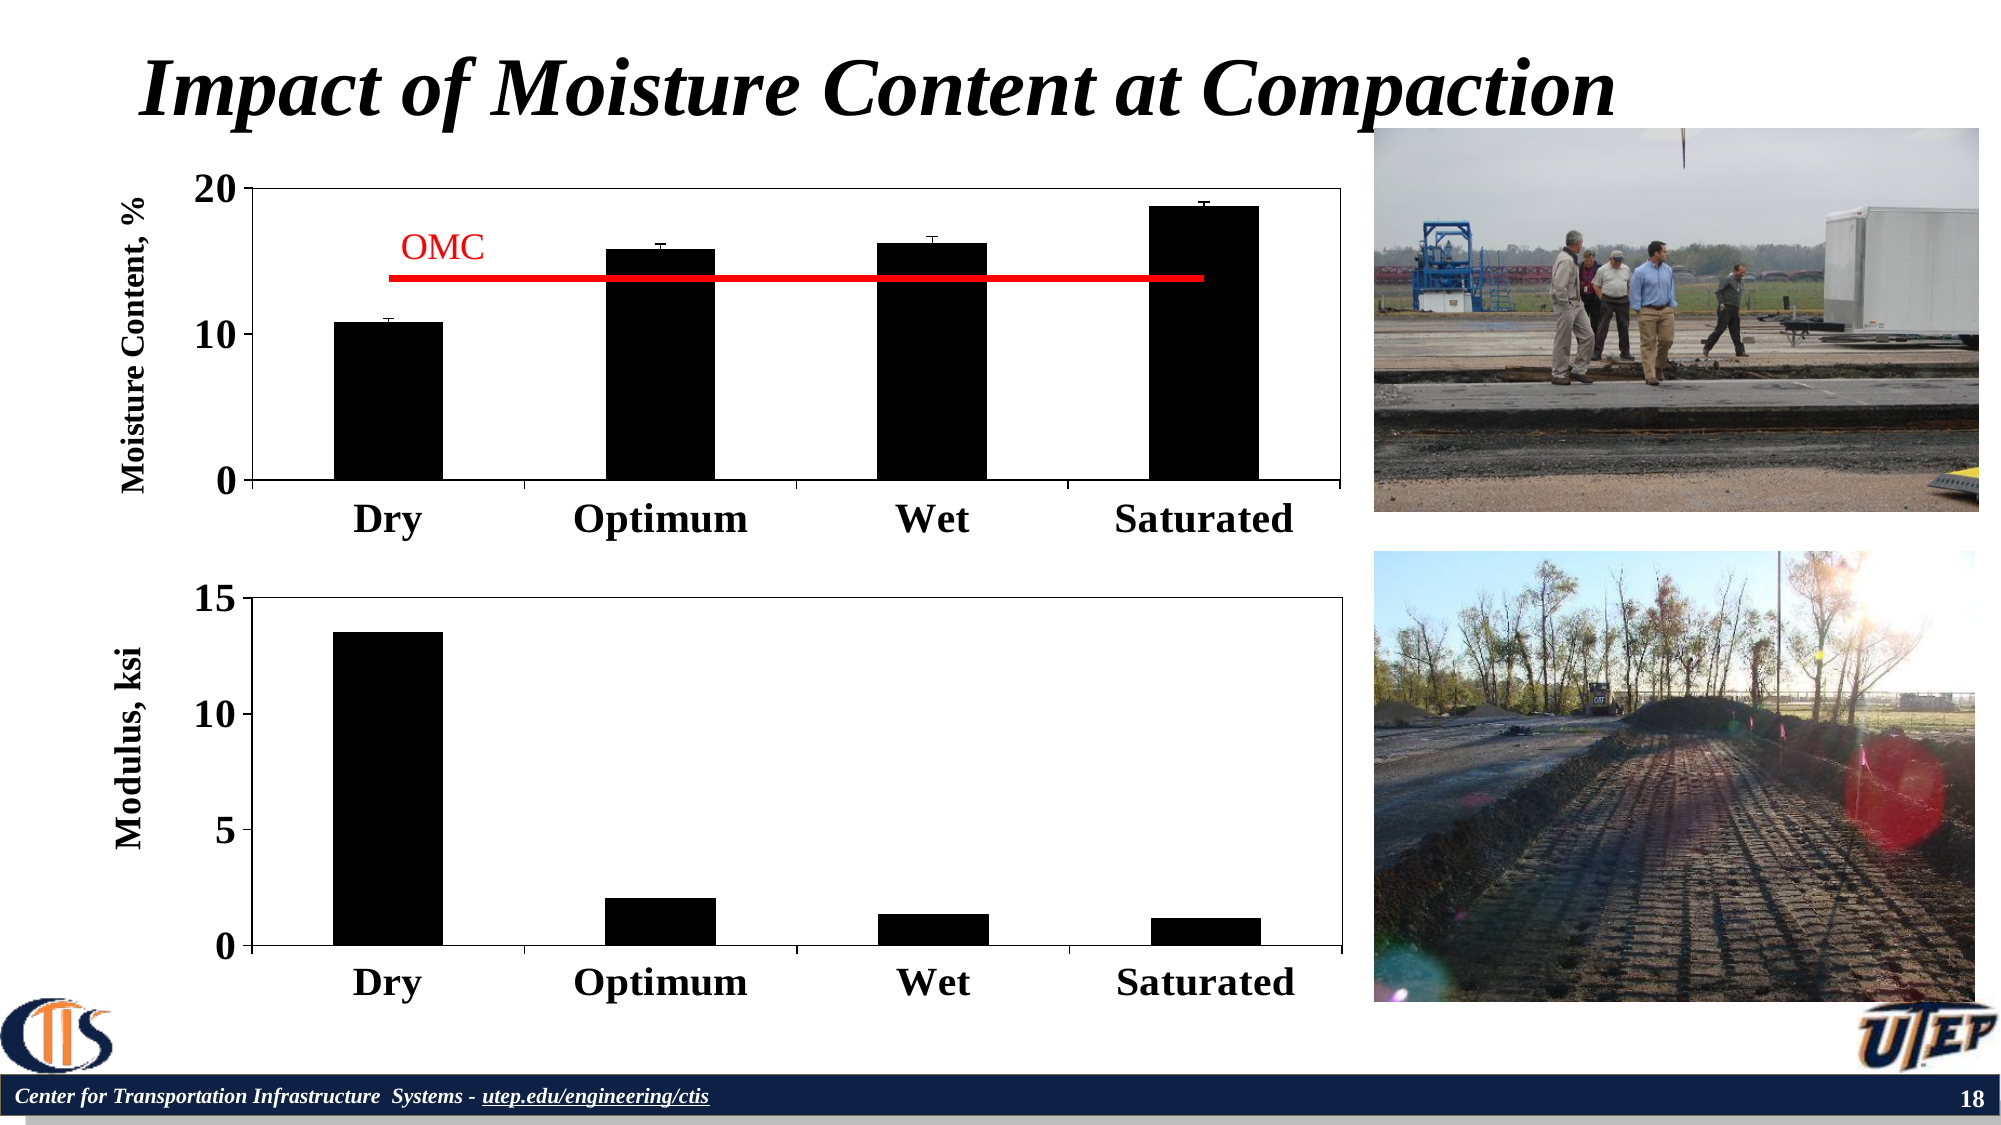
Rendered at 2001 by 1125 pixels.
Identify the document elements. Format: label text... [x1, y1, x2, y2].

picture [1374, 551, 2000, 1073]
picture [0, 997, 114, 1075]
slide_number 18 [1533, 1074, 2000, 1125]
text_box Impact of Moisture Content at Compaction [124, 24, 1745, 140]
picture [1374, 128, 1980, 513]
chart [25, 575, 1376, 1006]
chart [20, 160, 1376, 564]
